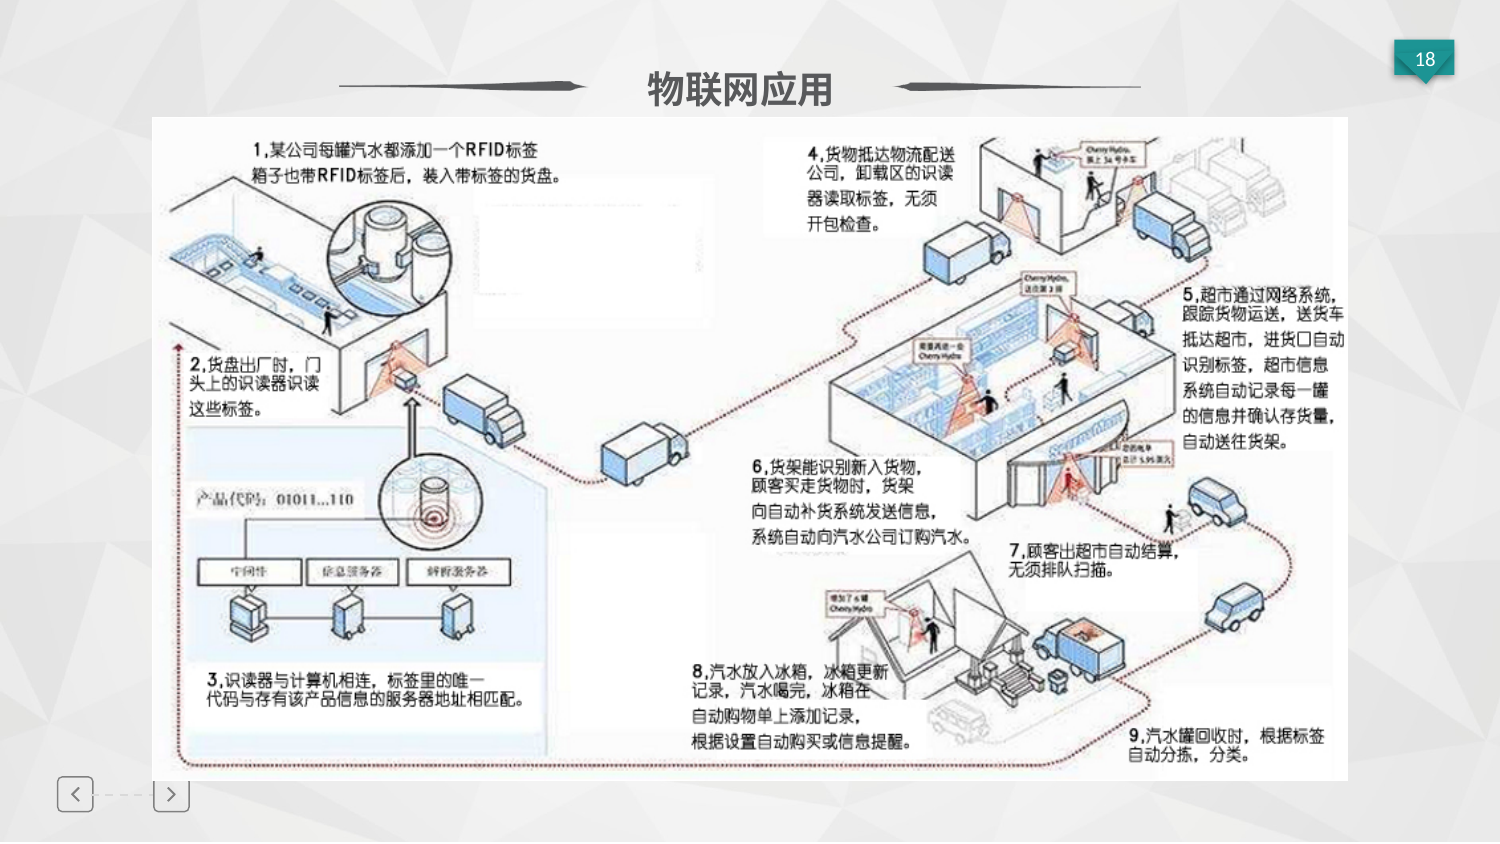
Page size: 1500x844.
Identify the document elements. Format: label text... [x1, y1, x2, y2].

text_box 物联网应用 [527, 58, 956, 115]
picture [0, 0, 1500, 842]
